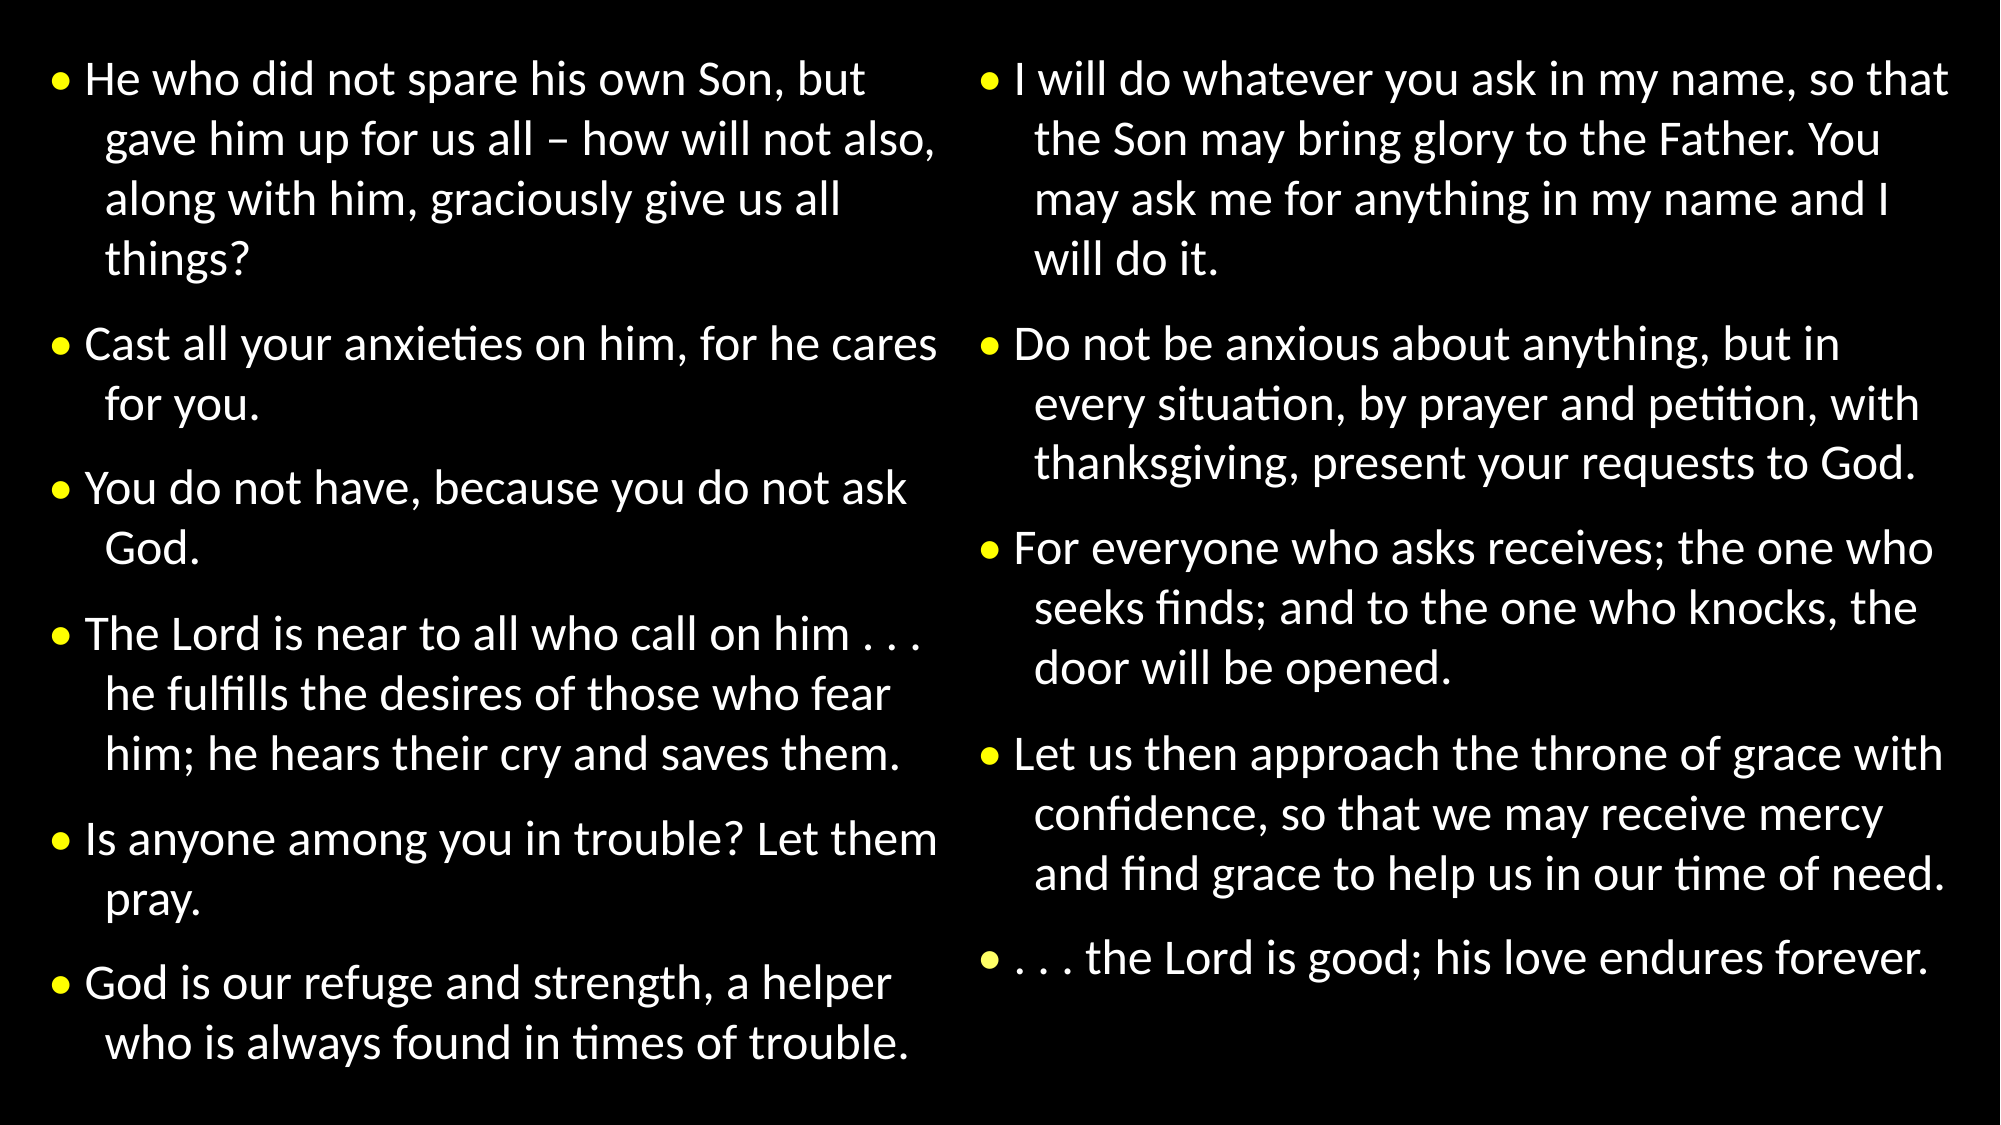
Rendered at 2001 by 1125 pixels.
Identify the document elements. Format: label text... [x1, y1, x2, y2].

list • He who did not spare his own Son, but gave him up for us all – how will not also, along with him, graciously give us all things? • Cast all your anxieties on him, for he cares for you. • You do not have, because you do not ask God. • The Lord is near to all who call on him . . . he fulfills the desires of those who fear him; he hears their cry and saves them. • Is anyone among you in trouble? Let them pray. • God is our refuge and strength, a helper who is always found in times of trouble. [33, 37, 963, 1100]
text_box • I will do whatever you ask in my name, so that the Son may bring glory to the Father. You may ask me for anything in my name and I will do it. • Do not be anxious about anything, but in every situation, by prayer and petition, with thanksgiving, present your requests to God. • For everyone who asks receives; the one who seeks finds; and to the one who knocks, the door will be opened. • Let us then approach the throne of grace with confidence, so that we may receive mercy and find grace to help us in our time of need. • . . . the Lord is good; his love endures forever. [962, 37, 1967, 1088]
